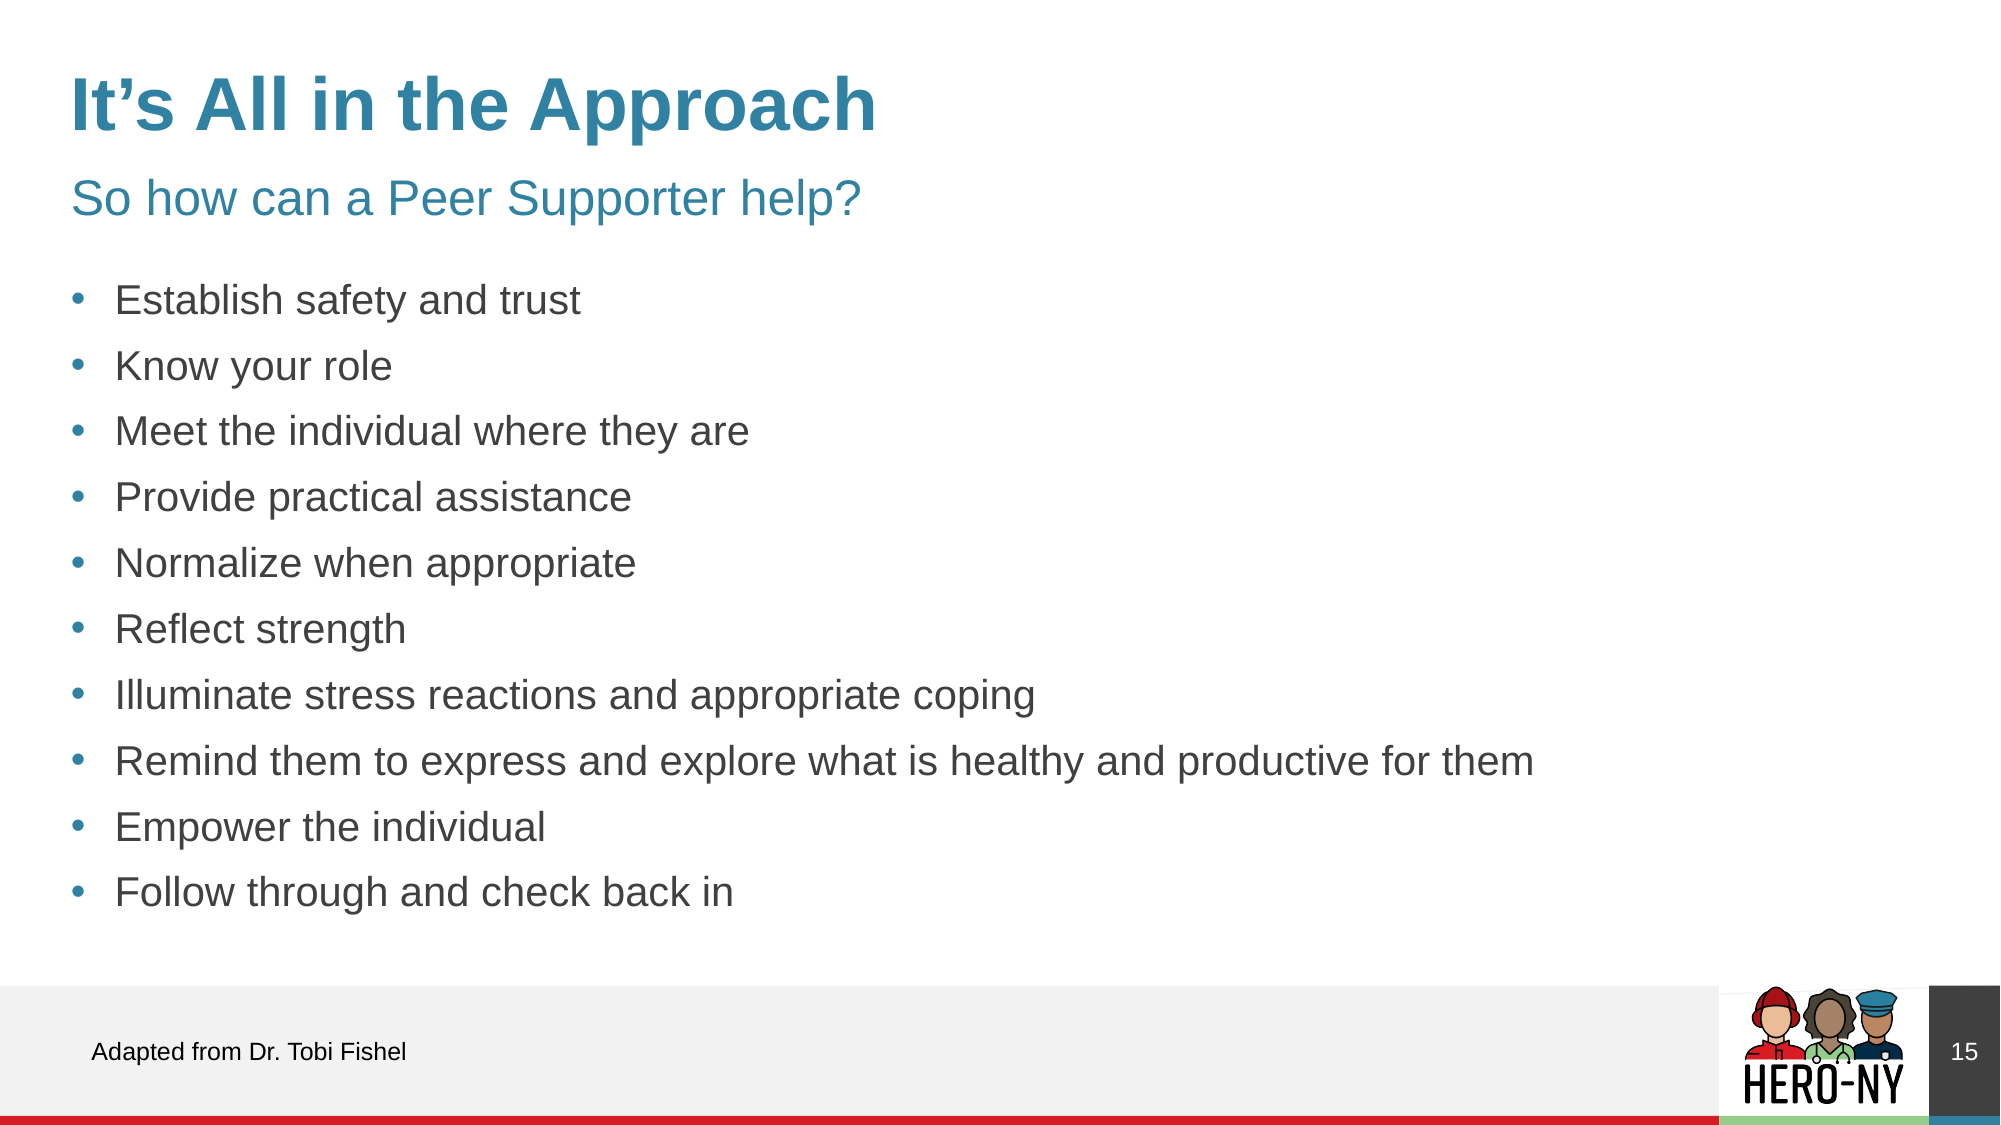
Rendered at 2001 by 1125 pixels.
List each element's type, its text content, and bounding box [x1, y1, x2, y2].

list So how can a Peer Supporter help? [70, 165, 1931, 225]
title It’s All in the Approach [70, 70, 1930, 142]
slide_number 15 [1929, 985, 2000, 1116]
list Establish safety and trust Know your role Meet the individual where they are Provide practical assistance Normalize when appropriate Reflect strength Illuminate stress reactions and appropriate coping Remind them to express and explore what is healthy and productive for them Empower the individual Follow through and check back in [70, 278, 1930, 926]
picture [1743, 985, 1905, 1105]
text_box Adapted from Dr. Tobi Fishel [76, 1028, 430, 1073]
